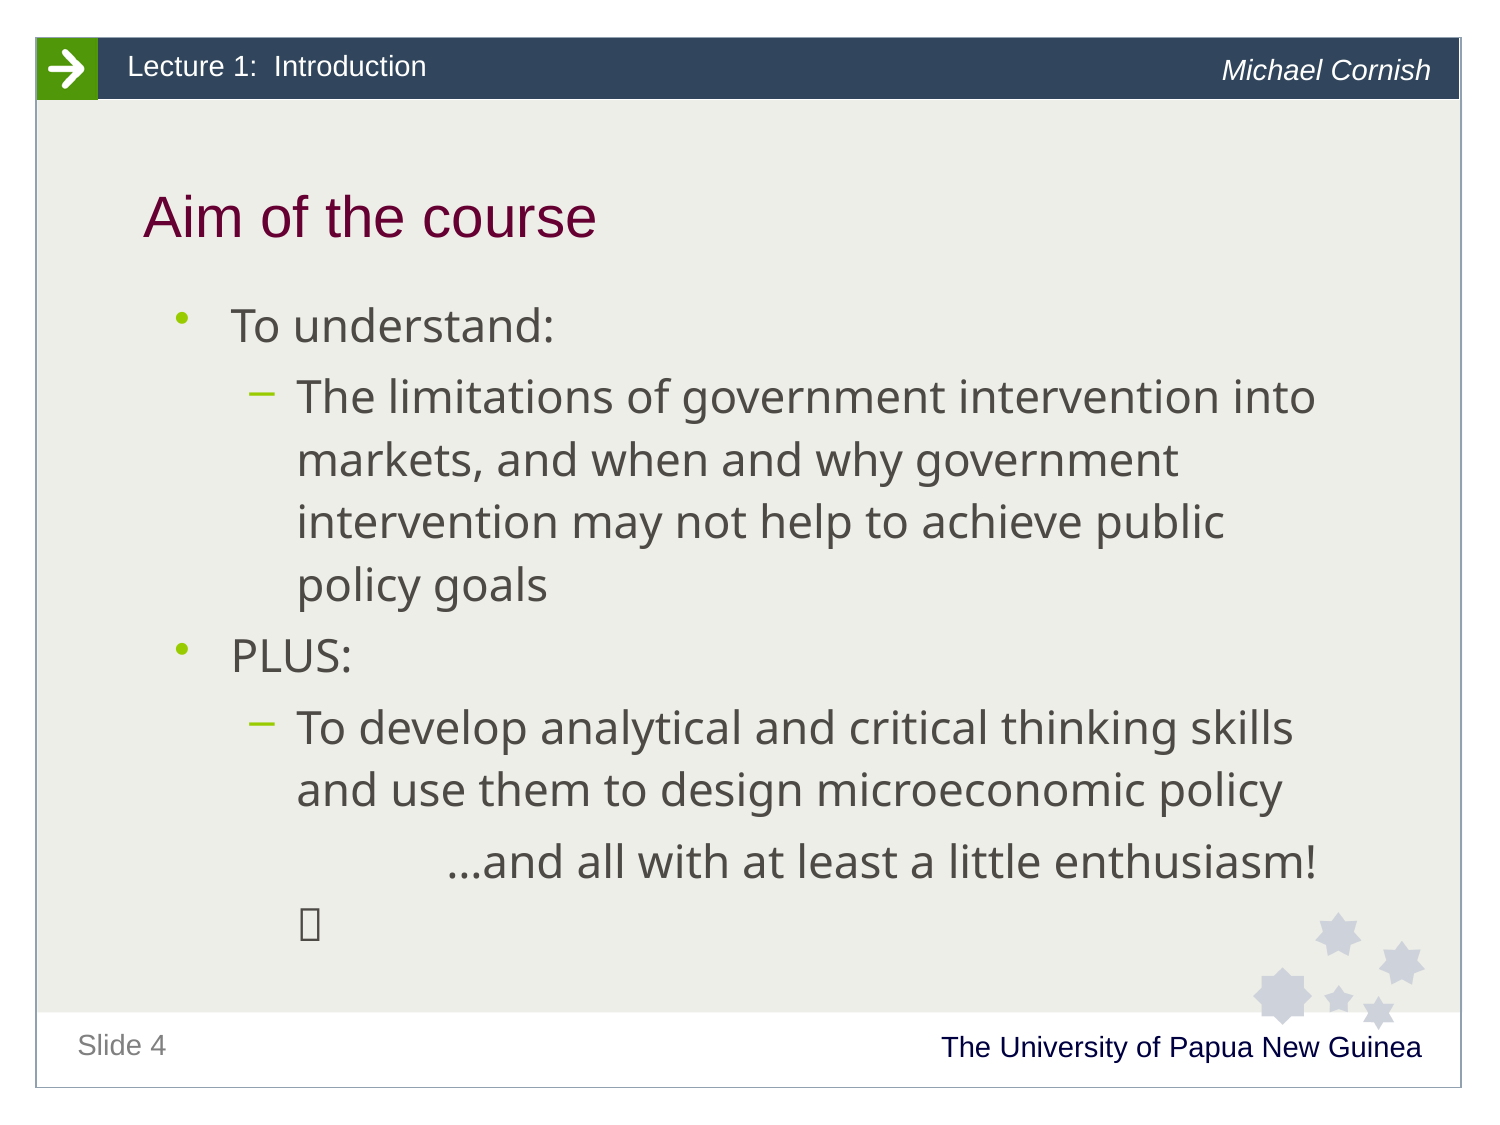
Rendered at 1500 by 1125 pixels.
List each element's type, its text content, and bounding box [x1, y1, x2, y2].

title Aim of the course [128, 187, 1348, 300]
picture [1253, 912, 1425, 1030]
picture [37, 38, 98, 100]
list To understand: The limitations of government intervention into markets, and when and why government intervention may not help to achieve public policy goals PLUS: To develop analytical and critical thinking skills and use them to design microeconomic policy …and all with at least a little enthusiasm!  [159, 281, 1360, 965]
